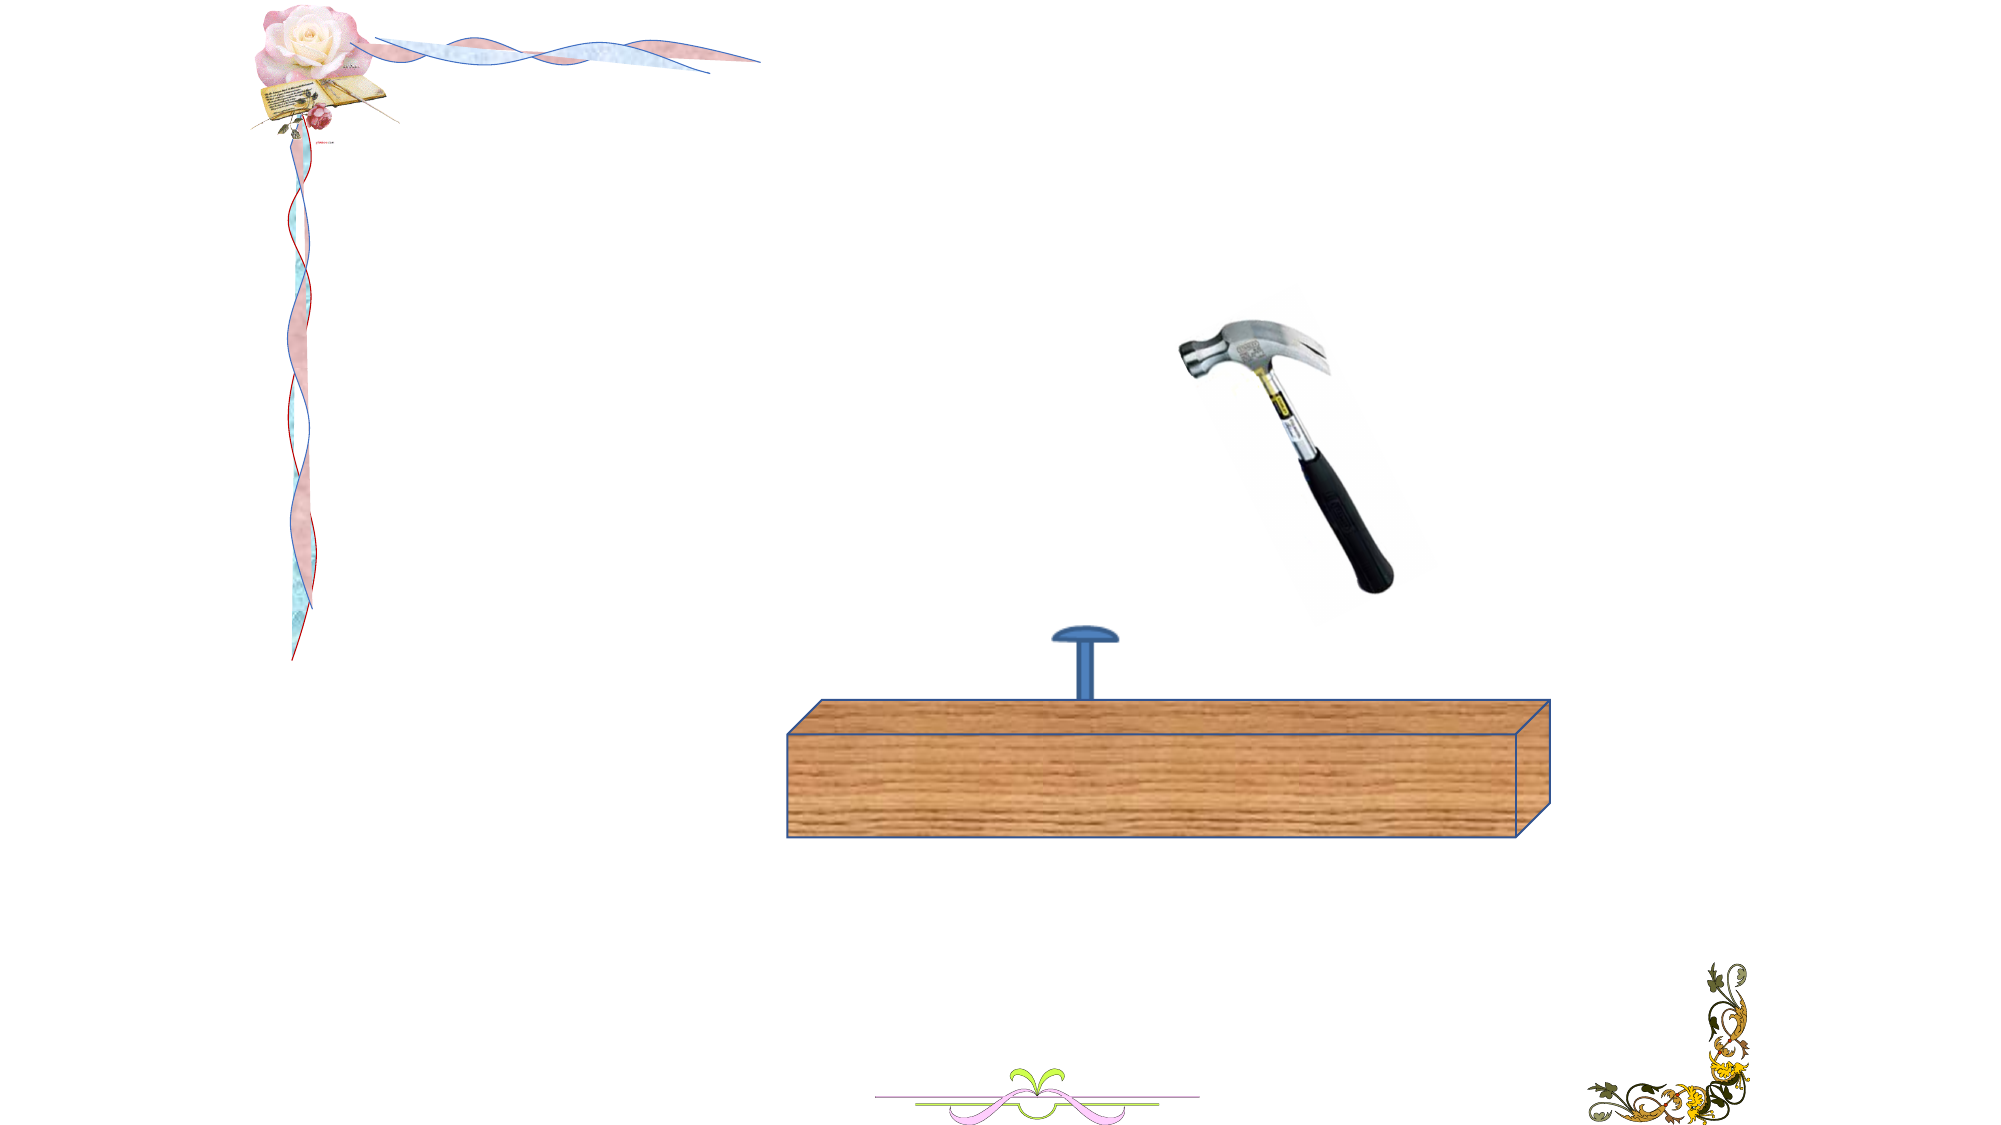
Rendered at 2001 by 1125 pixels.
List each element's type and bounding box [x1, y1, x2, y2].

text_box [287, 176, 305, 297]
text_box [303, 145, 312, 183]
picture [1587, 962, 1750, 1125]
text_box [291, 547, 310, 661]
picture [874, 1068, 1200, 1125]
text_box [400, 40, 711, 75]
text_box [786, 698, 1551, 839]
text_box [532, 56, 588, 66]
picture [1049, 624, 1121, 758]
text_box [306, 270, 312, 328]
text_box [311, 515, 317, 588]
picture [1175, 284, 1416, 524]
text_box [400, 48, 426, 63]
text_box [1062, 524, 1688, 662]
text_box [625, 39, 761, 63]
text_box [286, 145, 313, 610]
picture [249, 0, 400, 145]
text_box [447, 37, 544, 54]
text_box [287, 373, 299, 494]
